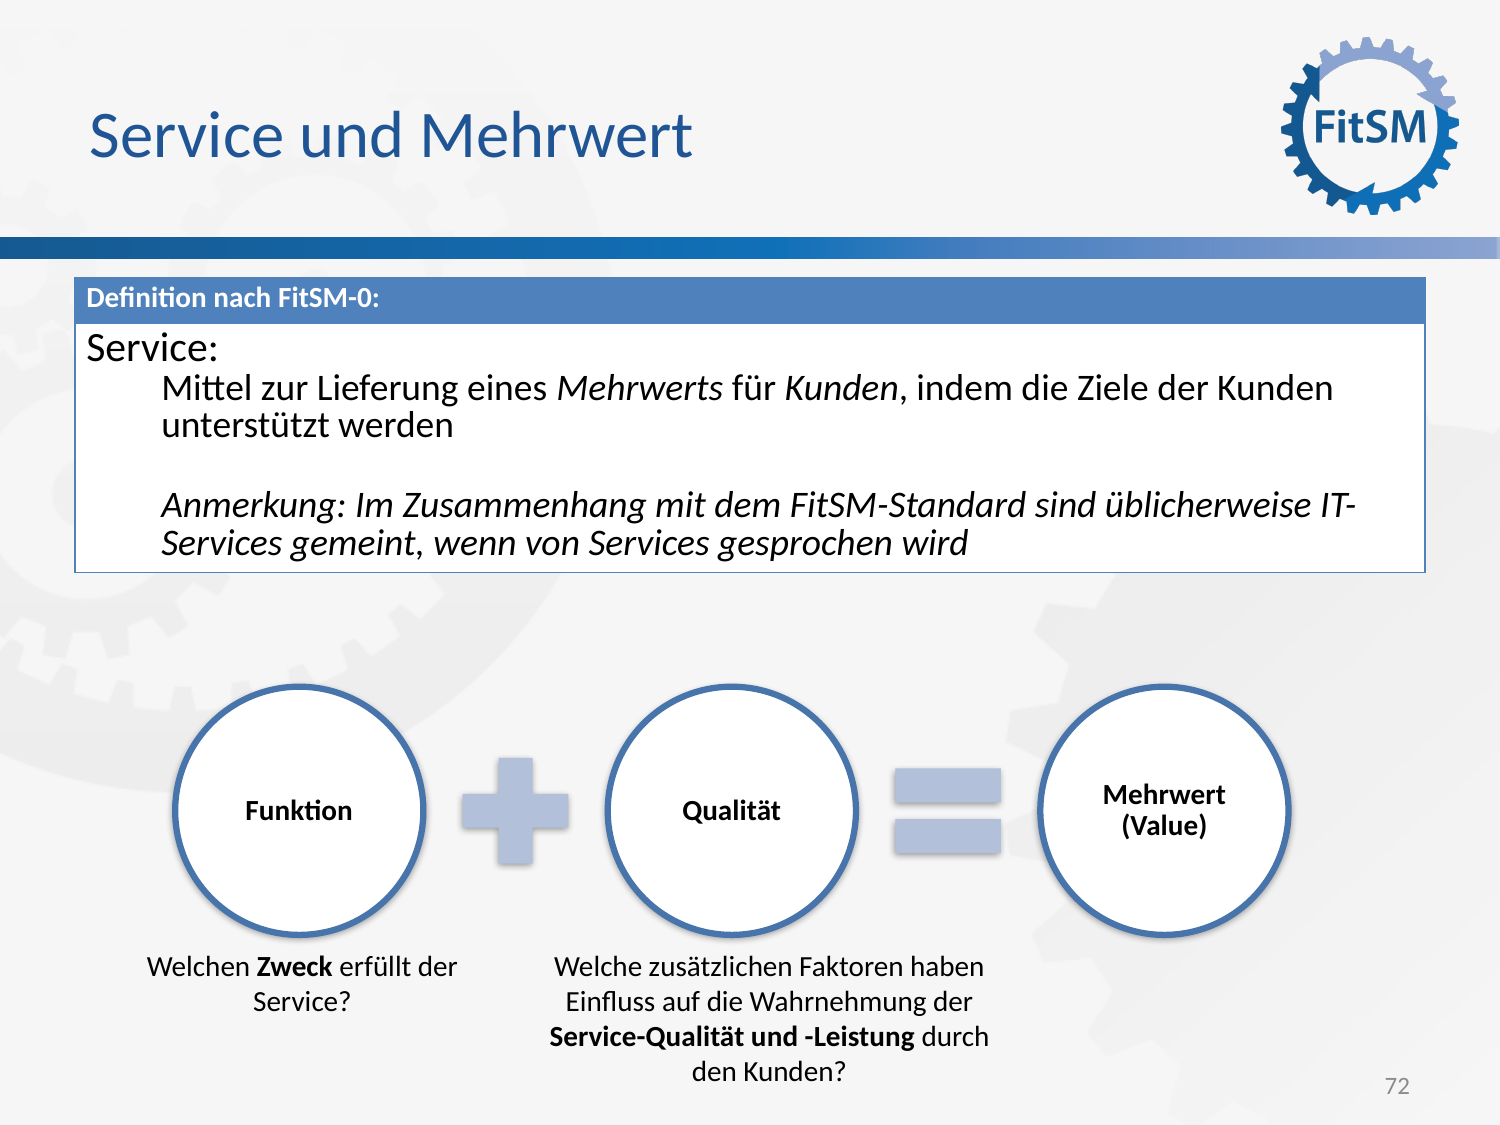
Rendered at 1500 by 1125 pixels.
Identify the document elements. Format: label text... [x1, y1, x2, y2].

picture [0, 0, 1500, 1125]
text_box [75, 573, 1425, 1038]
text_box [895, 819, 1001, 854]
table_cell Service: Mittel zur Lieferung eines Mehrwerts für Kunden, indem die Ziele der Kunden unterstützt werden Anmerkung: Im Zusammenhang mit dem FitSM-Standard sind üblicherweise IT-Services gemeint, wenn von Services gesprochen wird [76, 324, 1424, 572]
text_box Welchen Zweck erfüllt der Service? [94, 939, 511, 1025]
table_header Definition nach FitSM-0: [76, 279, 1424, 322]
text_box [895, 768, 1001, 803]
text_box Mehrwert (Value) [1037, 683, 1292, 939]
text_box [462, 757, 569, 864]
text_box Qualität [604, 683, 860, 939]
text_box Funktion [172, 683, 427, 939]
text_box 72 [1074, 1054, 1425, 1115]
text_box Service und Mehrwert [74, 45, 1282, 217]
text_box Welche zusätzlichen Faktoren haben Einfluss auf die Wahrnehmung der Service-Qualität und -Leistung durch den Kunden? [531, 939, 1007, 1095]
